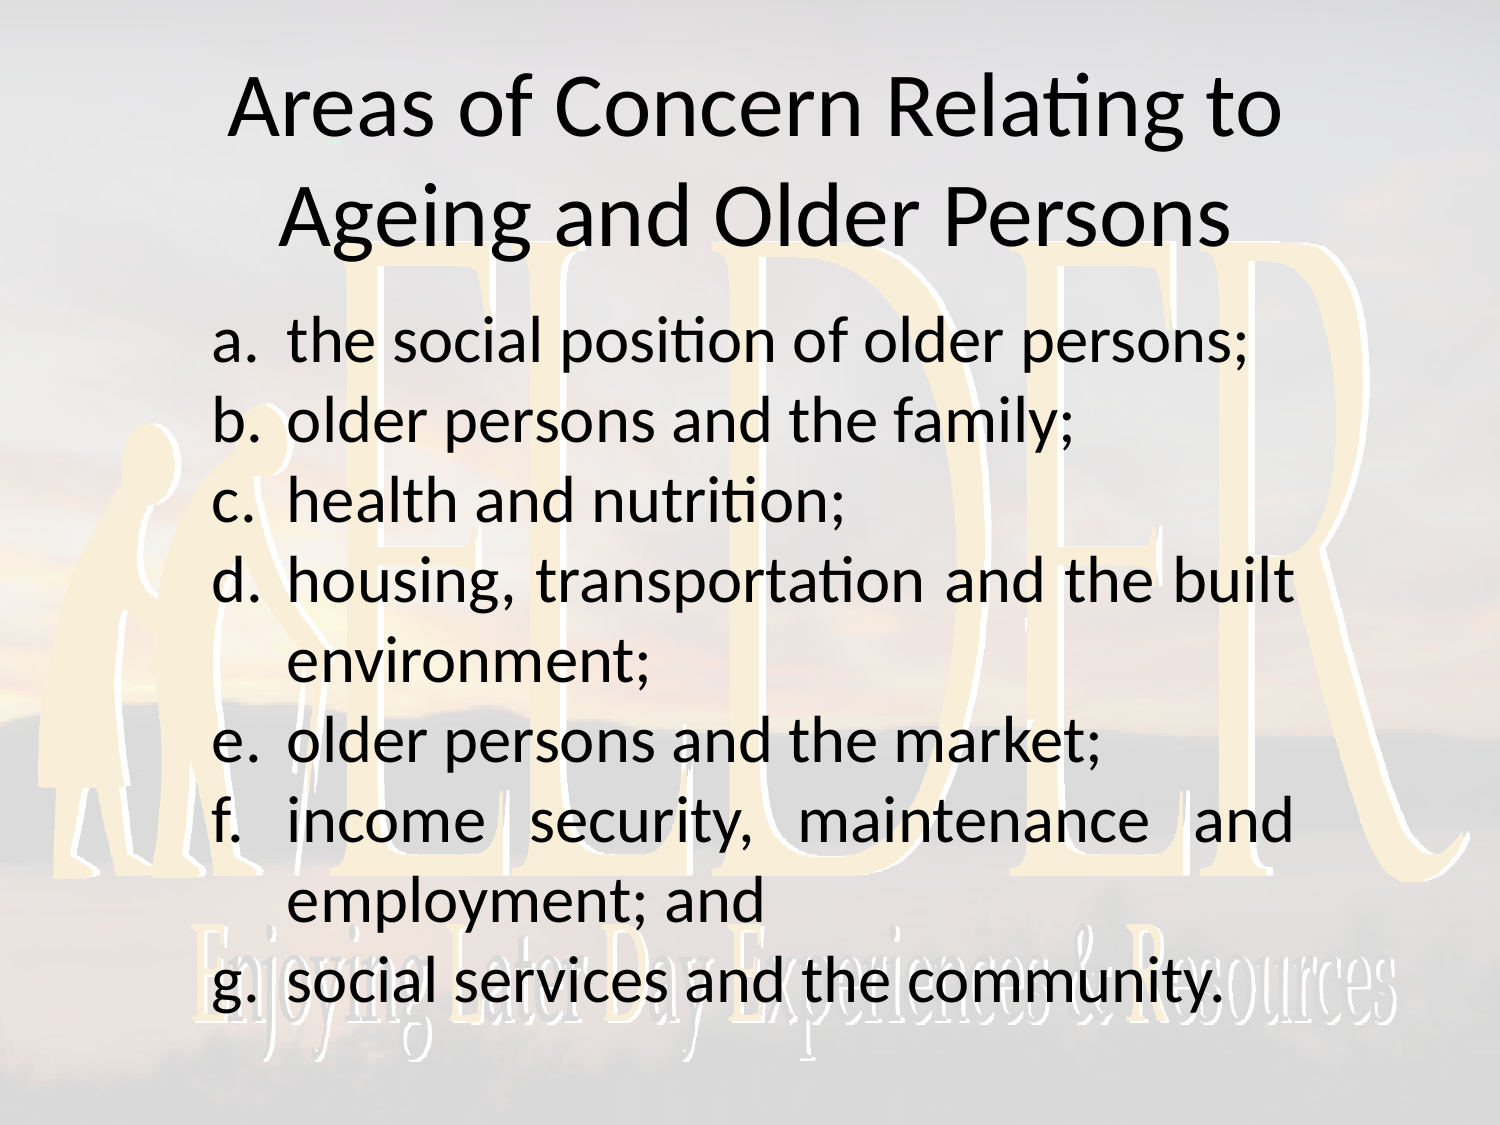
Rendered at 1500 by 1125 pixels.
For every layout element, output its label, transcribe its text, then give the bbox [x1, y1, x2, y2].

text_box the social position of older persons; older persons and the family; health and nutrition; housing, transportation and the built environment; older persons and the market; income security, maintenance and employment; and social services and the community. [197, 288, 1312, 1024]
text_box Areas of Concern Relating to Ageing and Older Persons [147, 37, 1366, 272]
